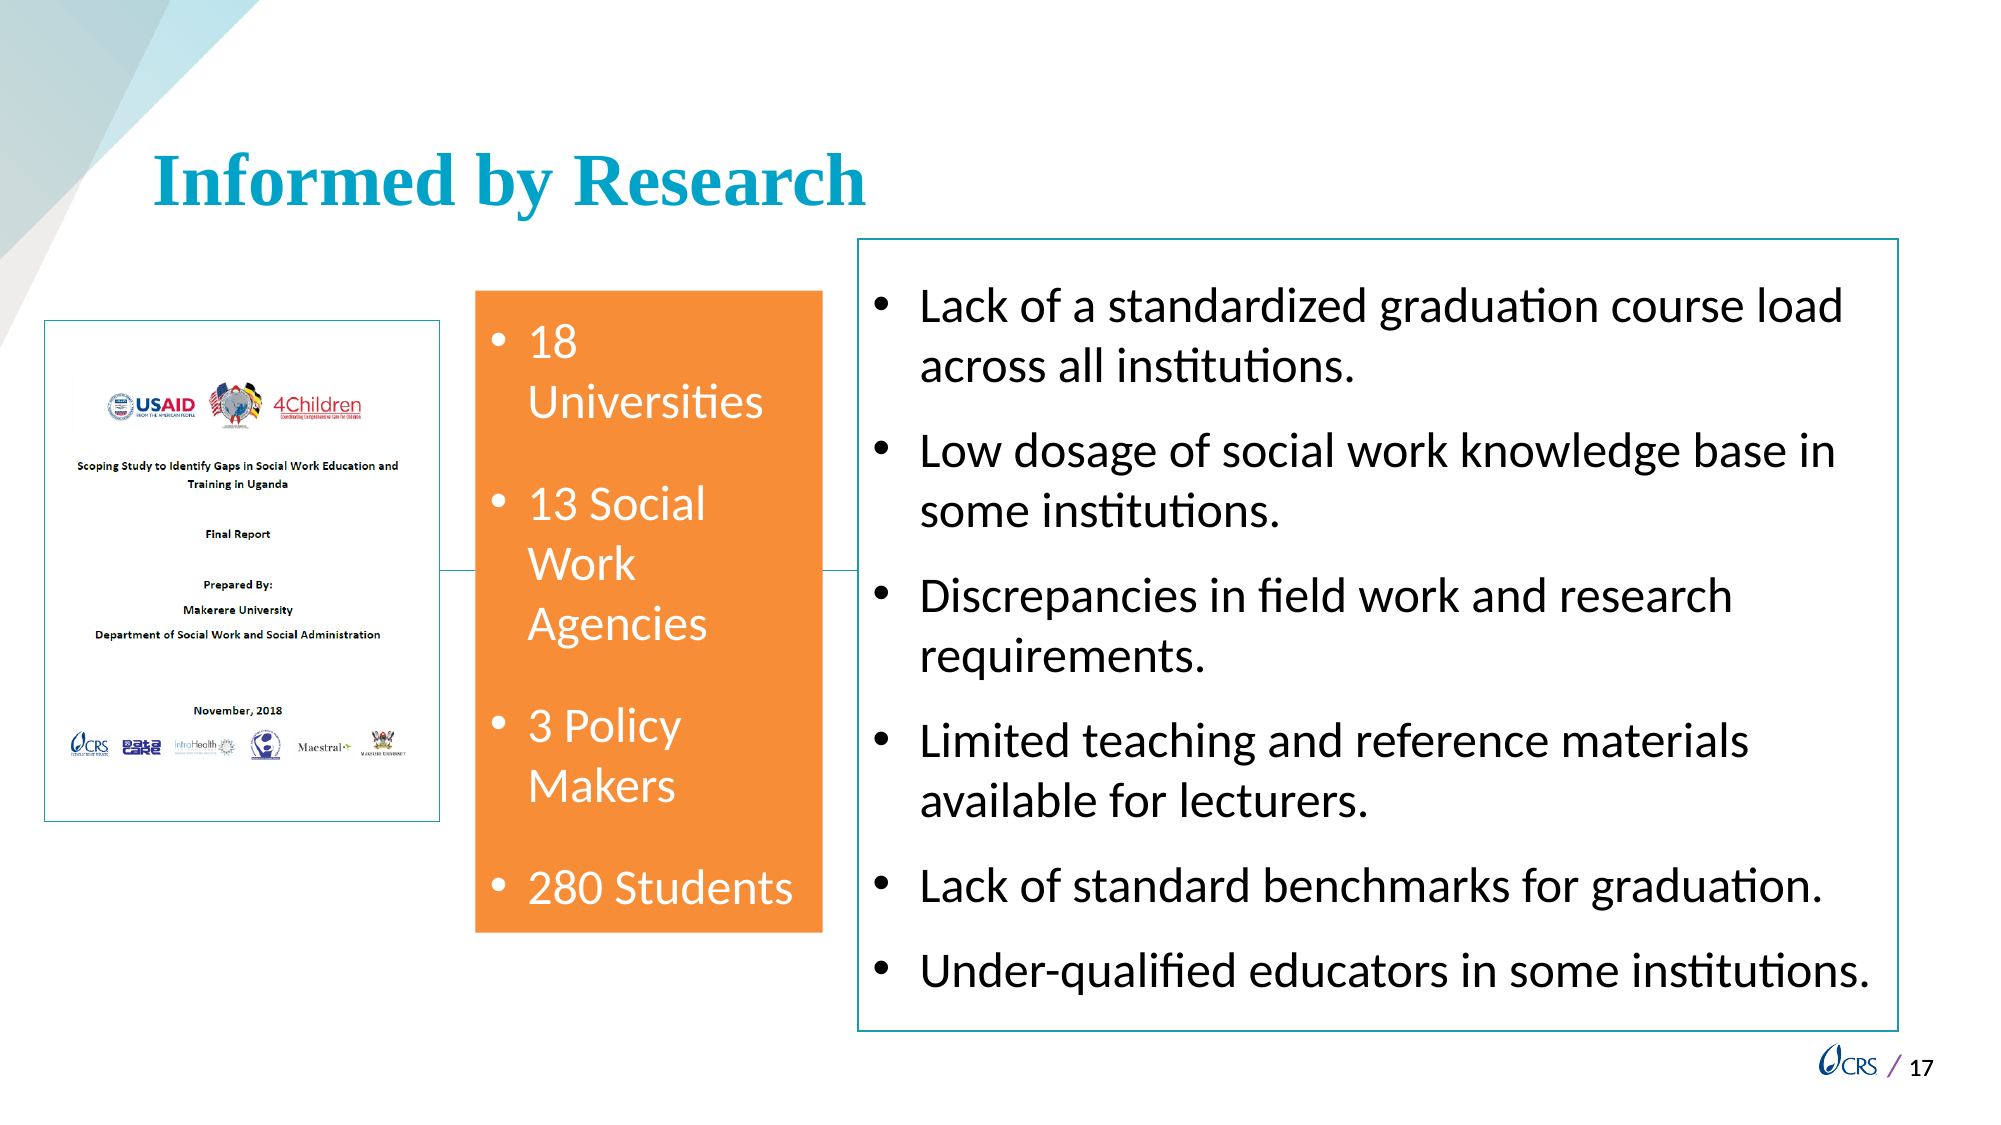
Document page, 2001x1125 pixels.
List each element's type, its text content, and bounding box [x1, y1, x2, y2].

title Informed by Research [137, 59, 1863, 229]
text_box Lack of a standardized graduation course load across all institutions. Low dosage of social work knowledge base in some institutions. Discrepancies in field work and research requirements. Limited teaching and reference materials available for lecturers. Lack of standard benchmarks for graduation. Under-qualified educators in some institutions. [857, 238, 1899, 1032]
list 18 Universities 13 Social Work Agencies 3 Policy Makers 280 Students [475, 290, 823, 570]
list 18 Universities 13 Social Work Agencies 3 Policy Makers 280 Students [475, 571, 823, 933]
picture [0, 0, 2000, 1125]
